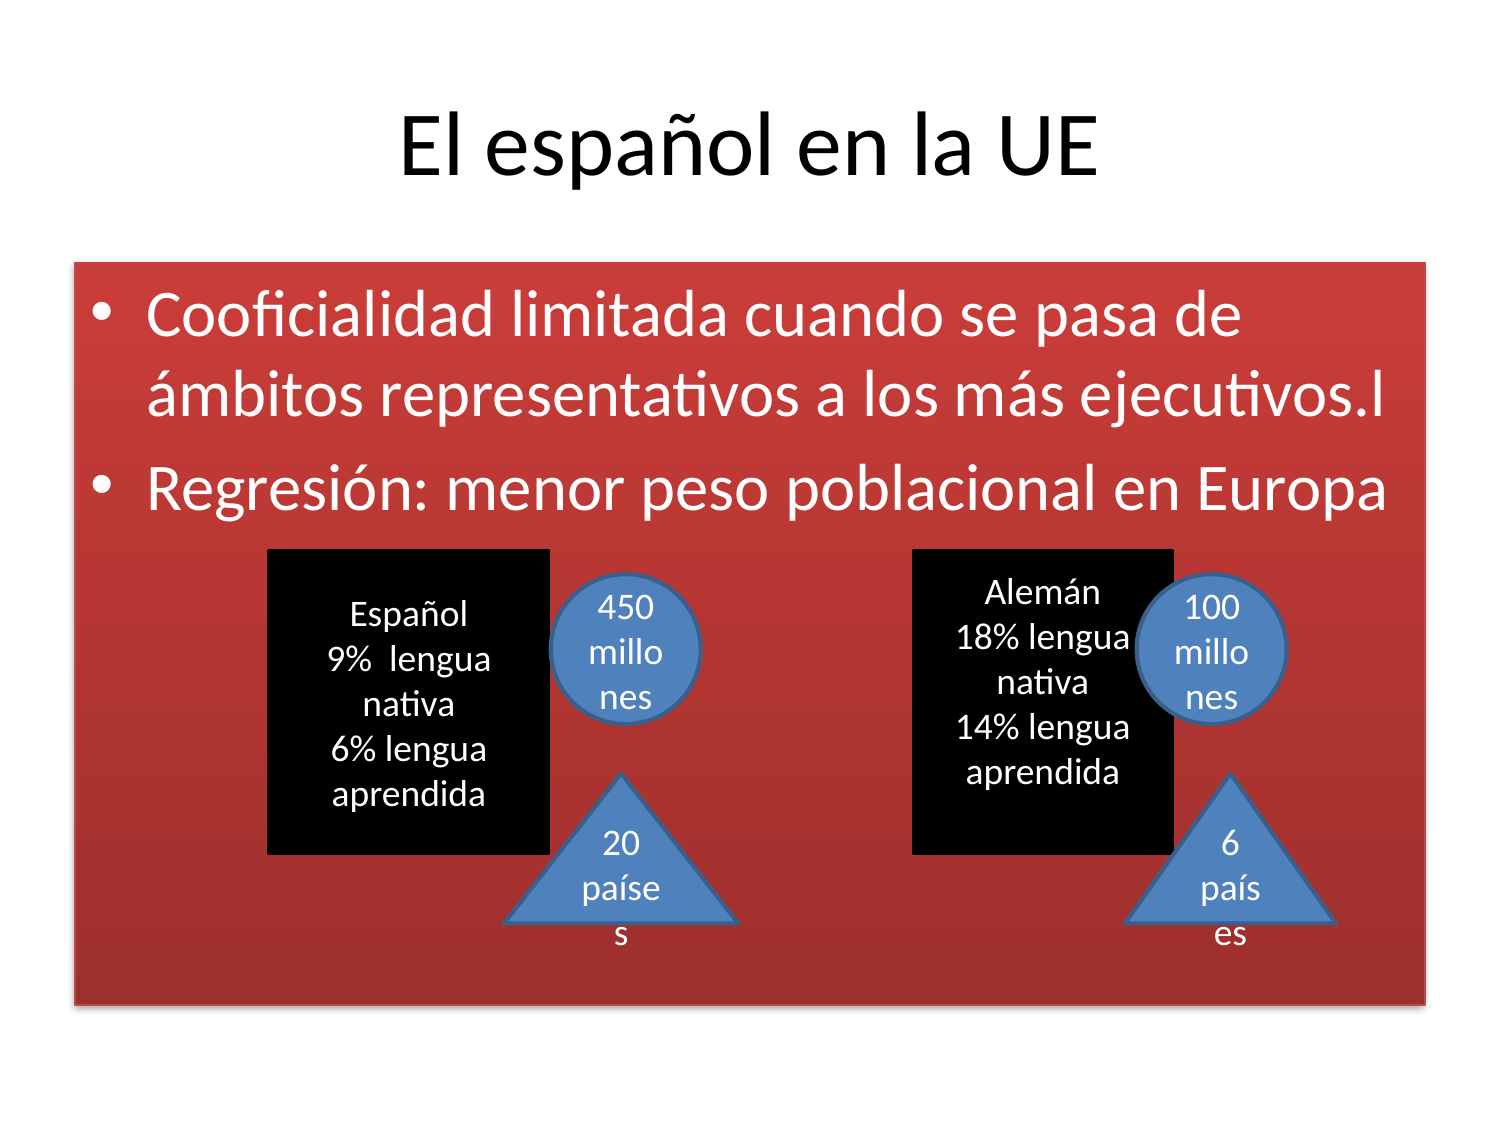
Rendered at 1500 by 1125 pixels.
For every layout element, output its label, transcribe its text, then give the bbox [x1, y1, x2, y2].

text_box 100 millones [1134, 572, 1289, 727]
text_box 6 países [1123, 771, 1338, 926]
list Cooficialidad limitada cuando se pasa de ámbitos representativos a los más ejecutivos.l Regresión: menor peso poblacional en Europa [74, 262, 1426, 1006]
title El español en la UE [75, 45, 1425, 233]
text_box 20 países [502, 771, 741, 926]
text_box Español 9% lengua nativa 6% lengua aprendida [267, 549, 550, 855]
text_box 450 millones [548, 572, 703, 727]
text_box Alemán 18% lengua nativa 14% lengua aprendida [912, 549, 1174, 855]
